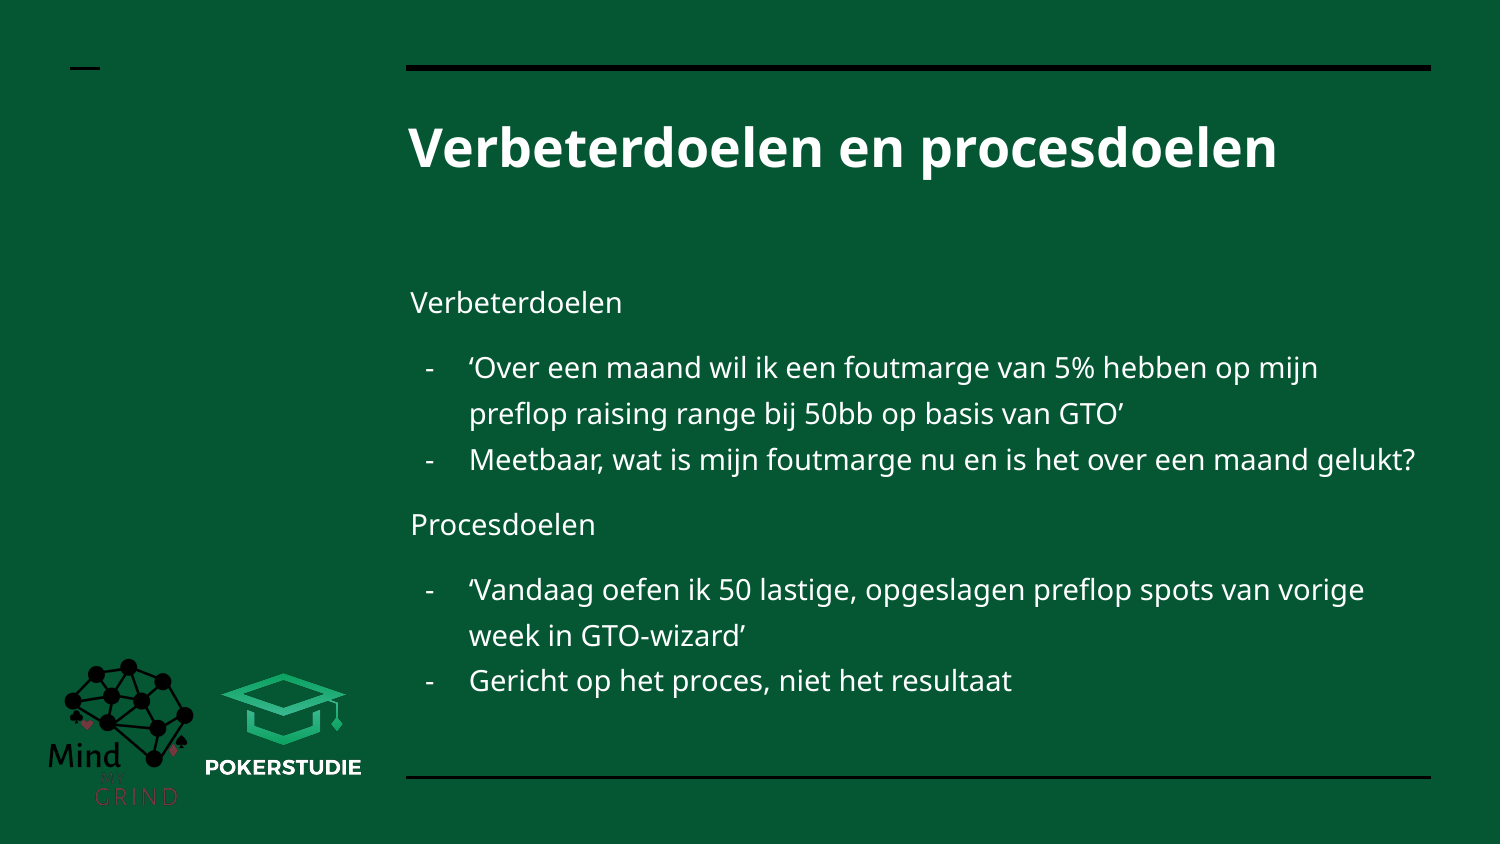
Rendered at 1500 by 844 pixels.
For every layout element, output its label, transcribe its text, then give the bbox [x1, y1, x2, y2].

list Verbeterdoelen ‘Over een maand wil ik een foutmarge van 5% hebben op mijn preflop raising range bij 50bb op basis van GTO’ Meetbaar, wat is mijn foutmarge nu en is het over een maand gelukt? Procesdoelen ‘Vandaag oefen ik 50 lastige, opgeslagen preflop spots van vorige week in GTO-wizard’ Gericht op het proces, niet het resultaat [395, 261, 1433, 755]
title Verbeterdoelen en procesdoelen [393, 94, 1431, 199]
picture [206, 673, 362, 775]
picture [39, 649, 203, 815]
